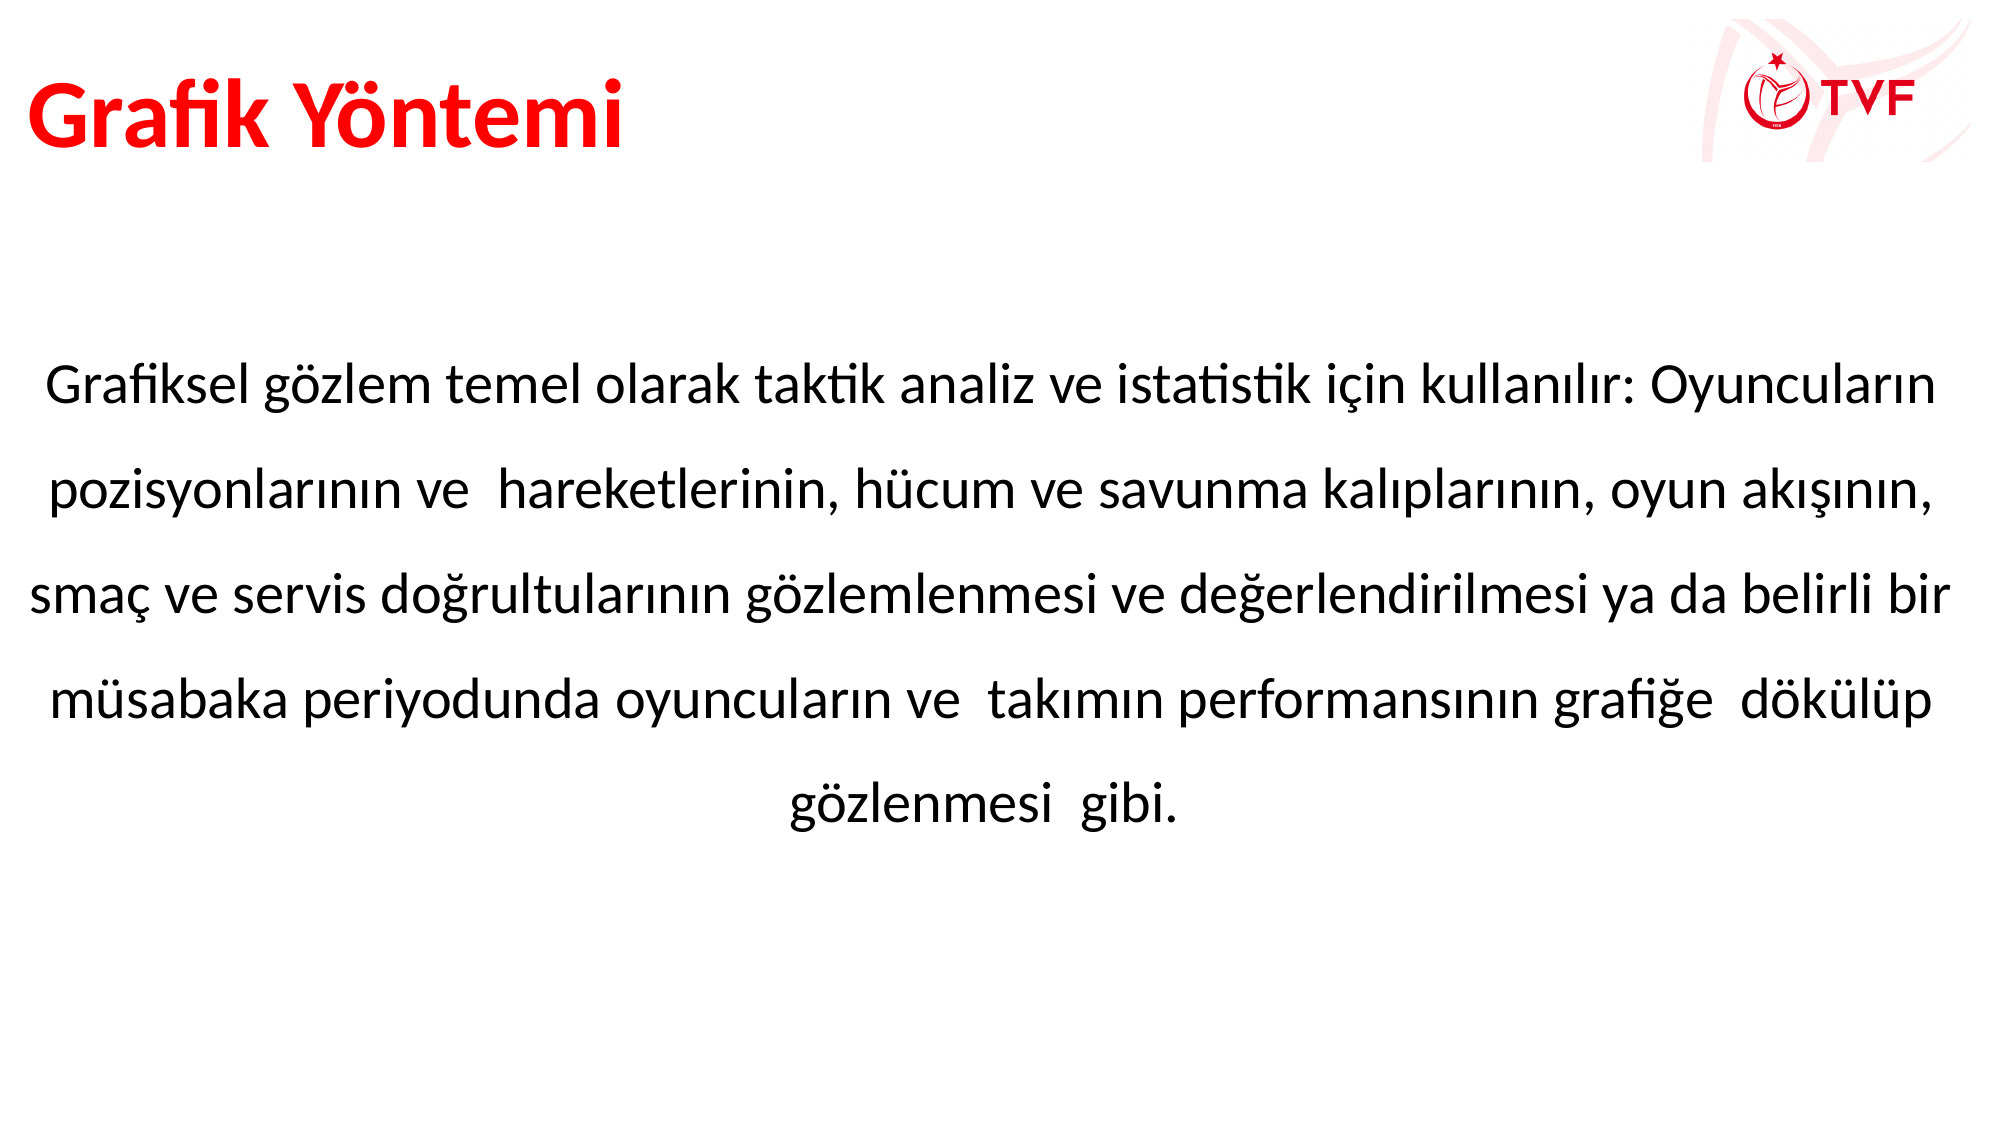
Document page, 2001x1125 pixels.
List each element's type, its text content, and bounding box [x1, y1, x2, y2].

subtitle Grafiksel gözlem temel olarak taktik analiz ve istatistik için kullanılır: Oyuncuların pozisyonlarının ve hareketlerinin, hücum ve savunma kalıplarının, oyun akışının, smaç ve servis doğrultularının gözlemlenmesi ve değerlendirilmesi ya da belirli bir müsabaka periyodunda oyuncuların ve takımın performansının grafiğe dökülüp gözlenmesi gibi. [12, 212, 1971, 1106]
picture [1687, 19, 1971, 162]
text_box Grafik Yöntemi [12, 55, 1862, 177]
